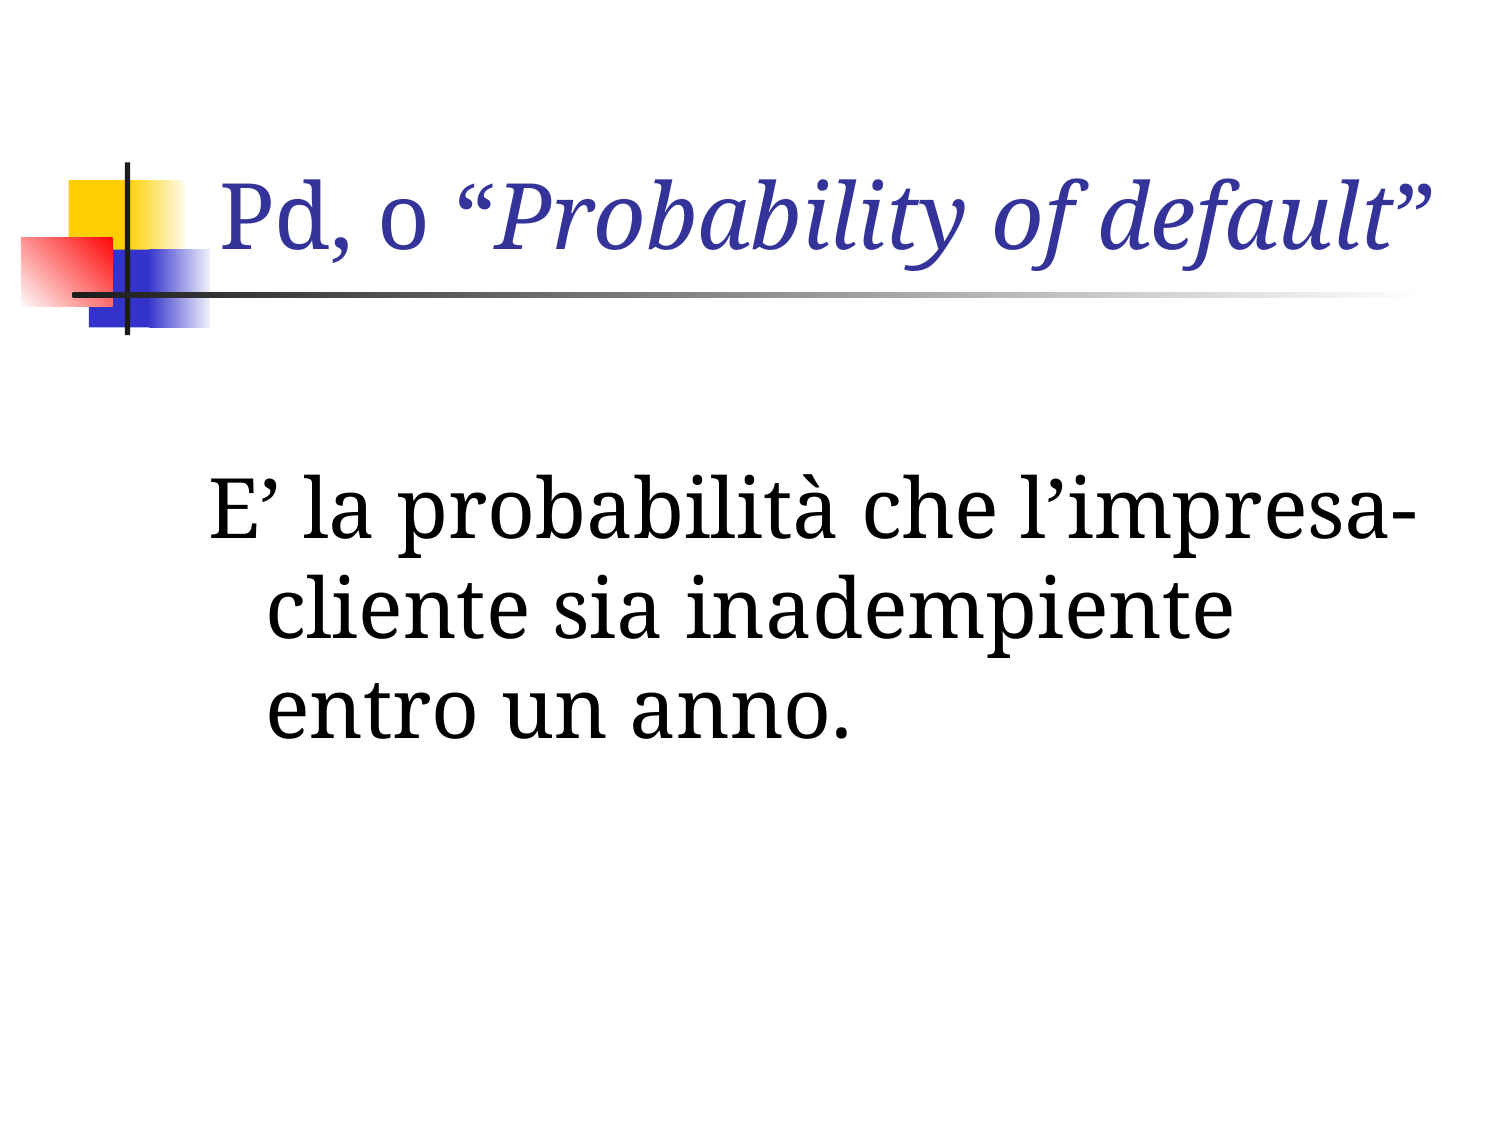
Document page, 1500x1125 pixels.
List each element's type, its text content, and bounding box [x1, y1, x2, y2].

title Pd, o “Probability of default” [188, 34, 1468, 276]
list E’ la probabilità che l’impresa-cliente sia inadempiente entro un anno. [193, 330, 1470, 1007]
